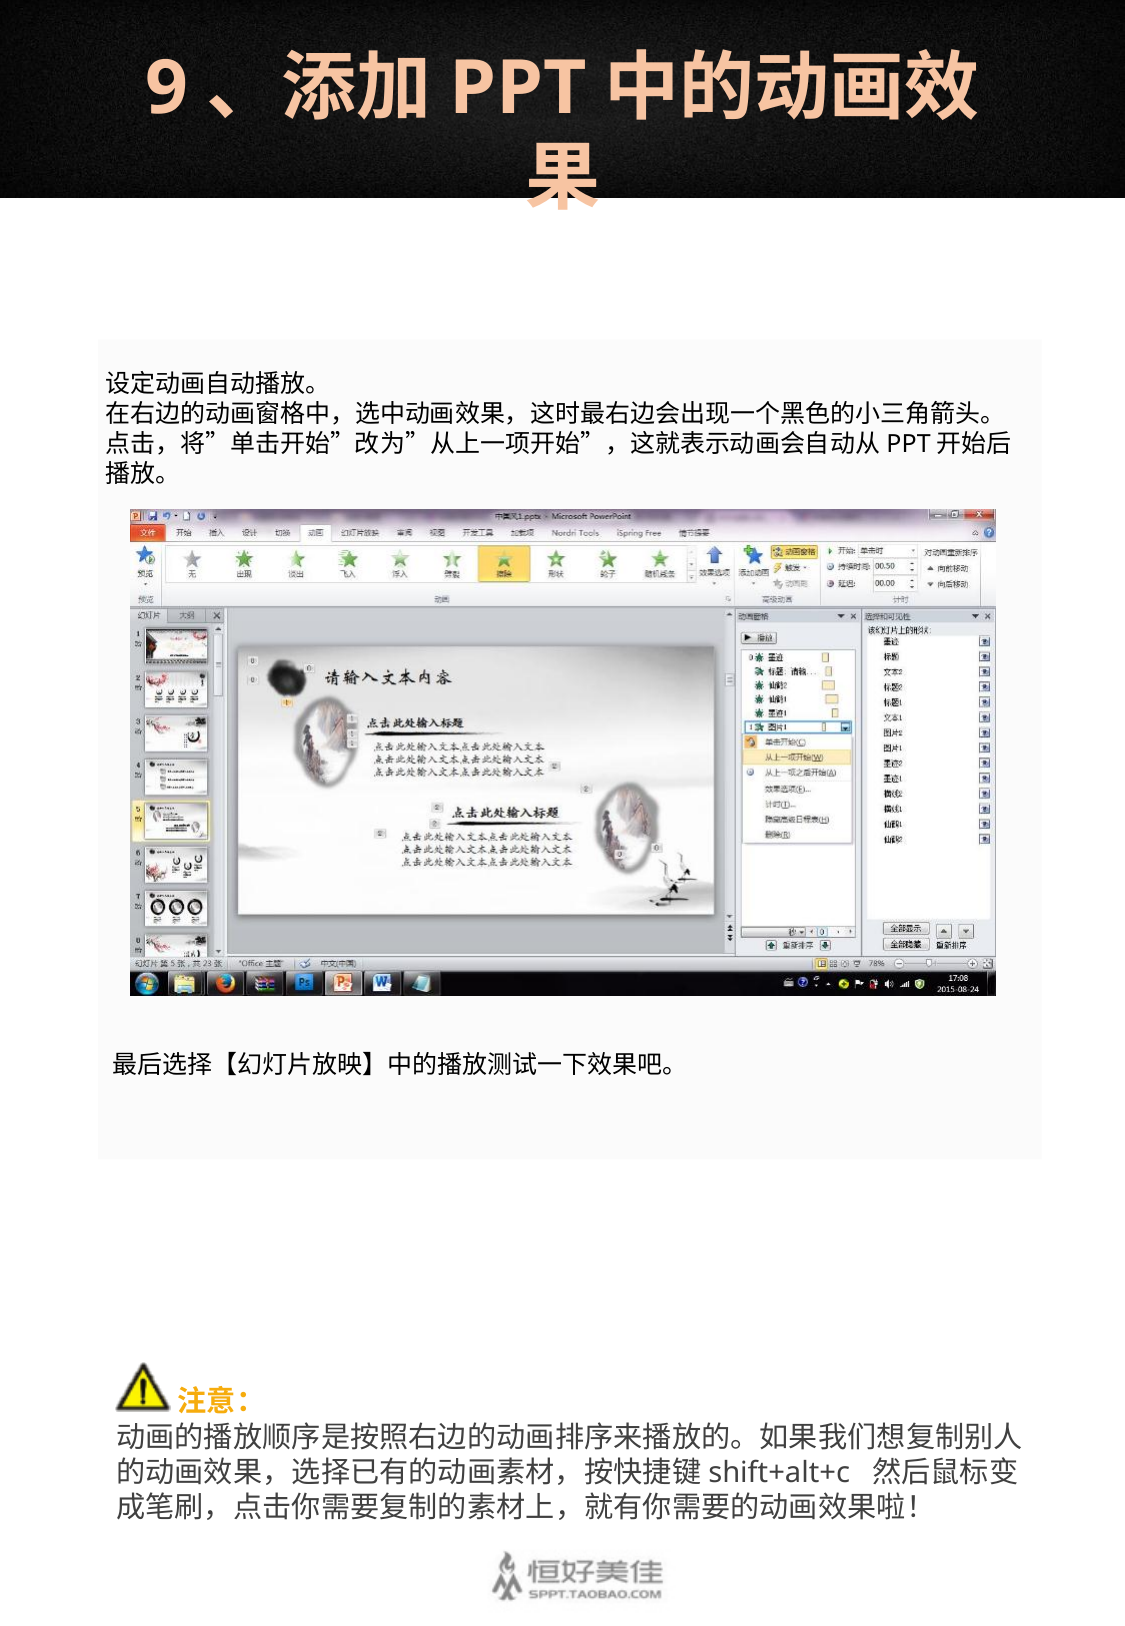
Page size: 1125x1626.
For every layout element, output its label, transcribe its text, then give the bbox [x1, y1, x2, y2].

text_box 最后选择【幻灯片放映】中的播放测试一下效果吧。 [98, 1041, 1047, 1087]
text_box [115, 1357, 321, 1426]
text_box 动画的播放顺序是按照右边的动画排序来播放的。如果我们想复制别人的动画效果，选择已有的动画素材，按快捷键shift+alt+c 然后鼠标变成笔刷，点击你需要复制的素材上，就有你需要的动画效果啦！ [101, 1411, 1044, 1531]
title 9、添加PPT中的动画效果 [109, 0, 1016, 272]
text_box [97, 339, 1043, 1160]
text_box 设定动画自动播放。 在右边的动画窗格中，选中动画效果，这时最右边会出现一个黑色的小三角箭头。点击，将”单击开始”改为”从上一项开始”，这就表示动画会自动从PPT开始后播放。 [90, 359, 1035, 495]
picture [0, 0, 1125, 1625]
